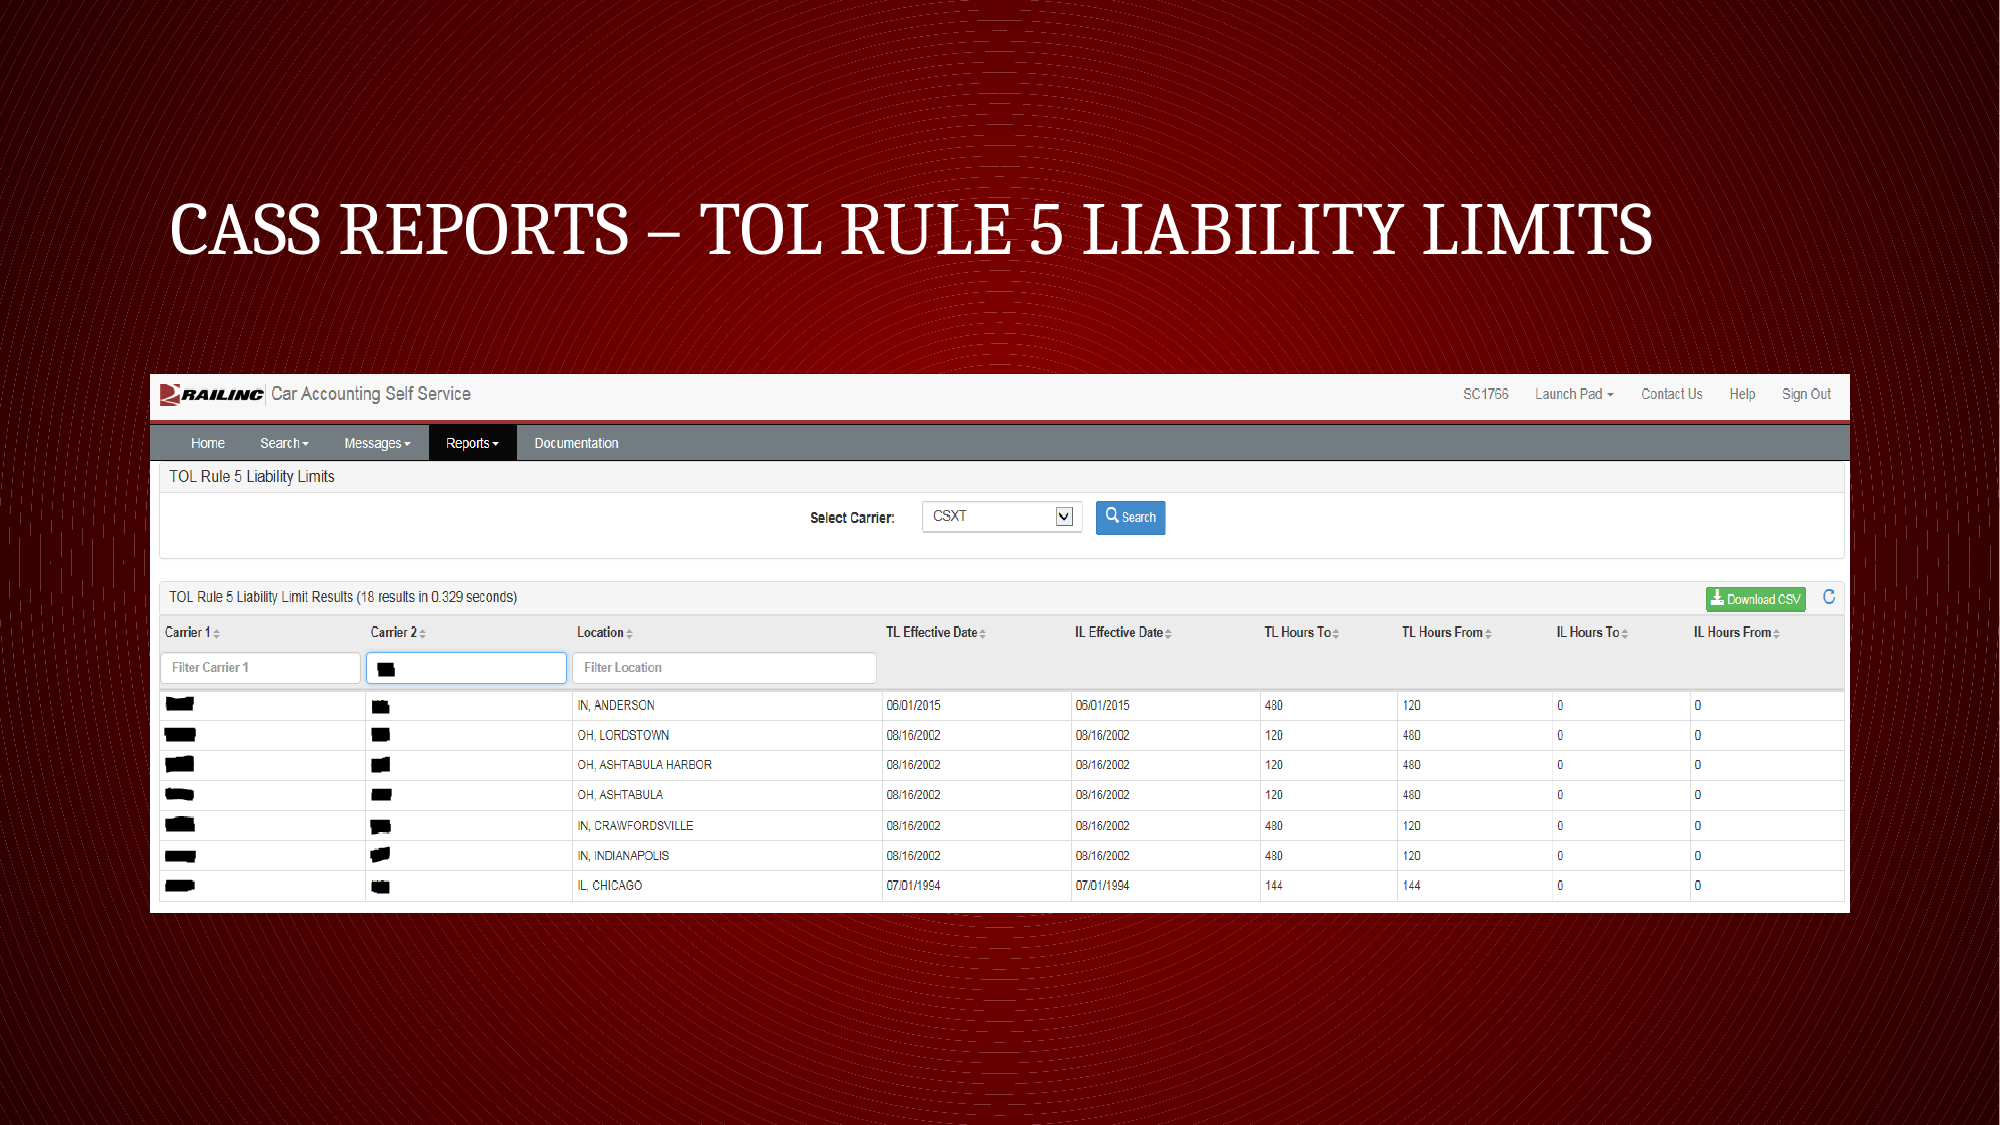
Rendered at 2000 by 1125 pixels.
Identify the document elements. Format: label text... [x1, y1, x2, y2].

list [149, 374, 1850, 913]
title Cass reports – tol rule 5 liability limits [149, 79, 1850, 280]
